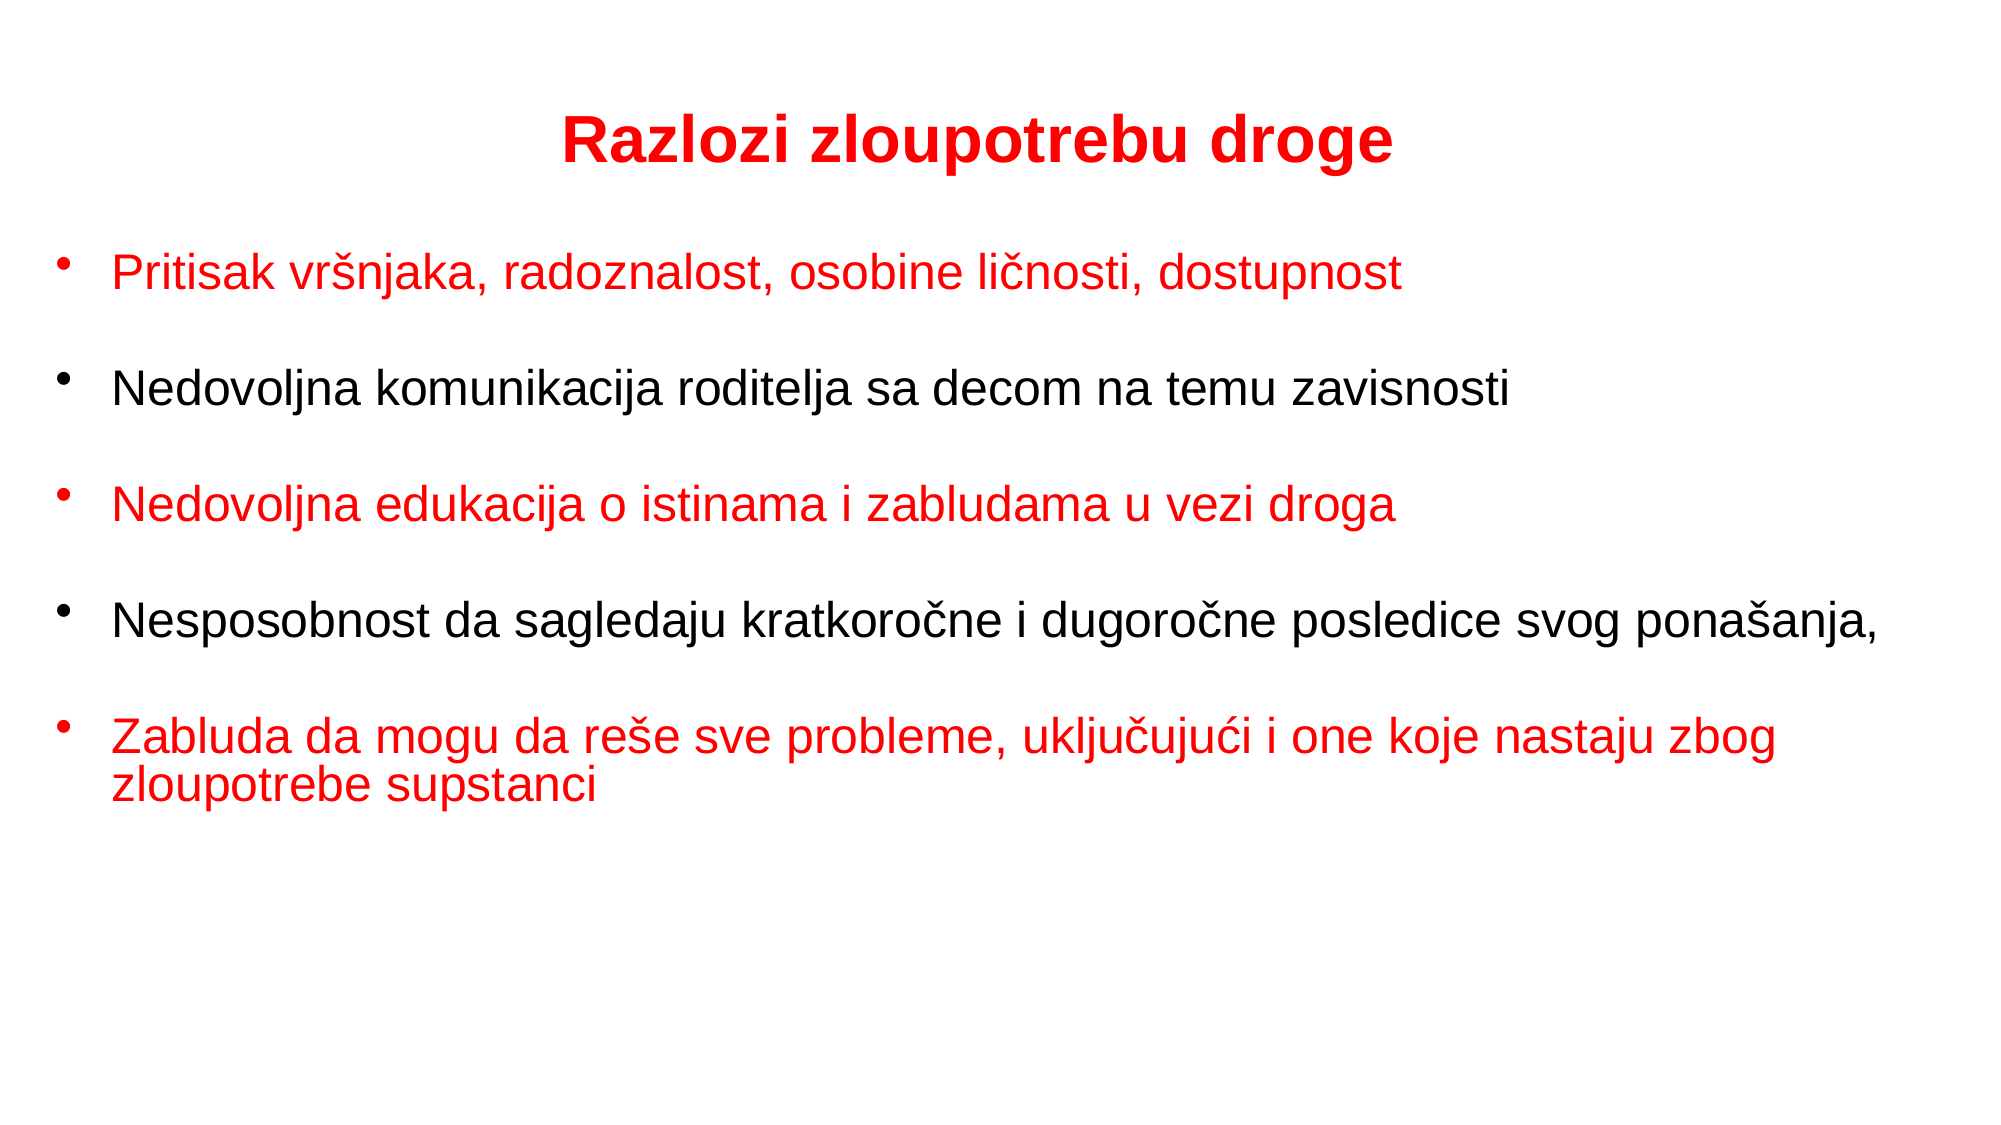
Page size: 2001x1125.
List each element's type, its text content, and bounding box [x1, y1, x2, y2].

text_box Pritisak vršnjaka, radoznalost, osobine ličnosti, dostupnost Nedovoljna komunikacija roditelja sa decom na temu zavisnosti Nedovoljna edukacija o istinama i zabludama u vezi droga Nesposobnost da sagledaju kratkoročne i dugoročne posledice svog ponašanja, Zabluda da mogu da reše sve probleme, uključujući i one koje nastaju zbog zloupotrebe supstanci [40, 243, 1935, 1004]
text_box Razlozi zloupotrebu droge [276, 27, 1698, 243]
